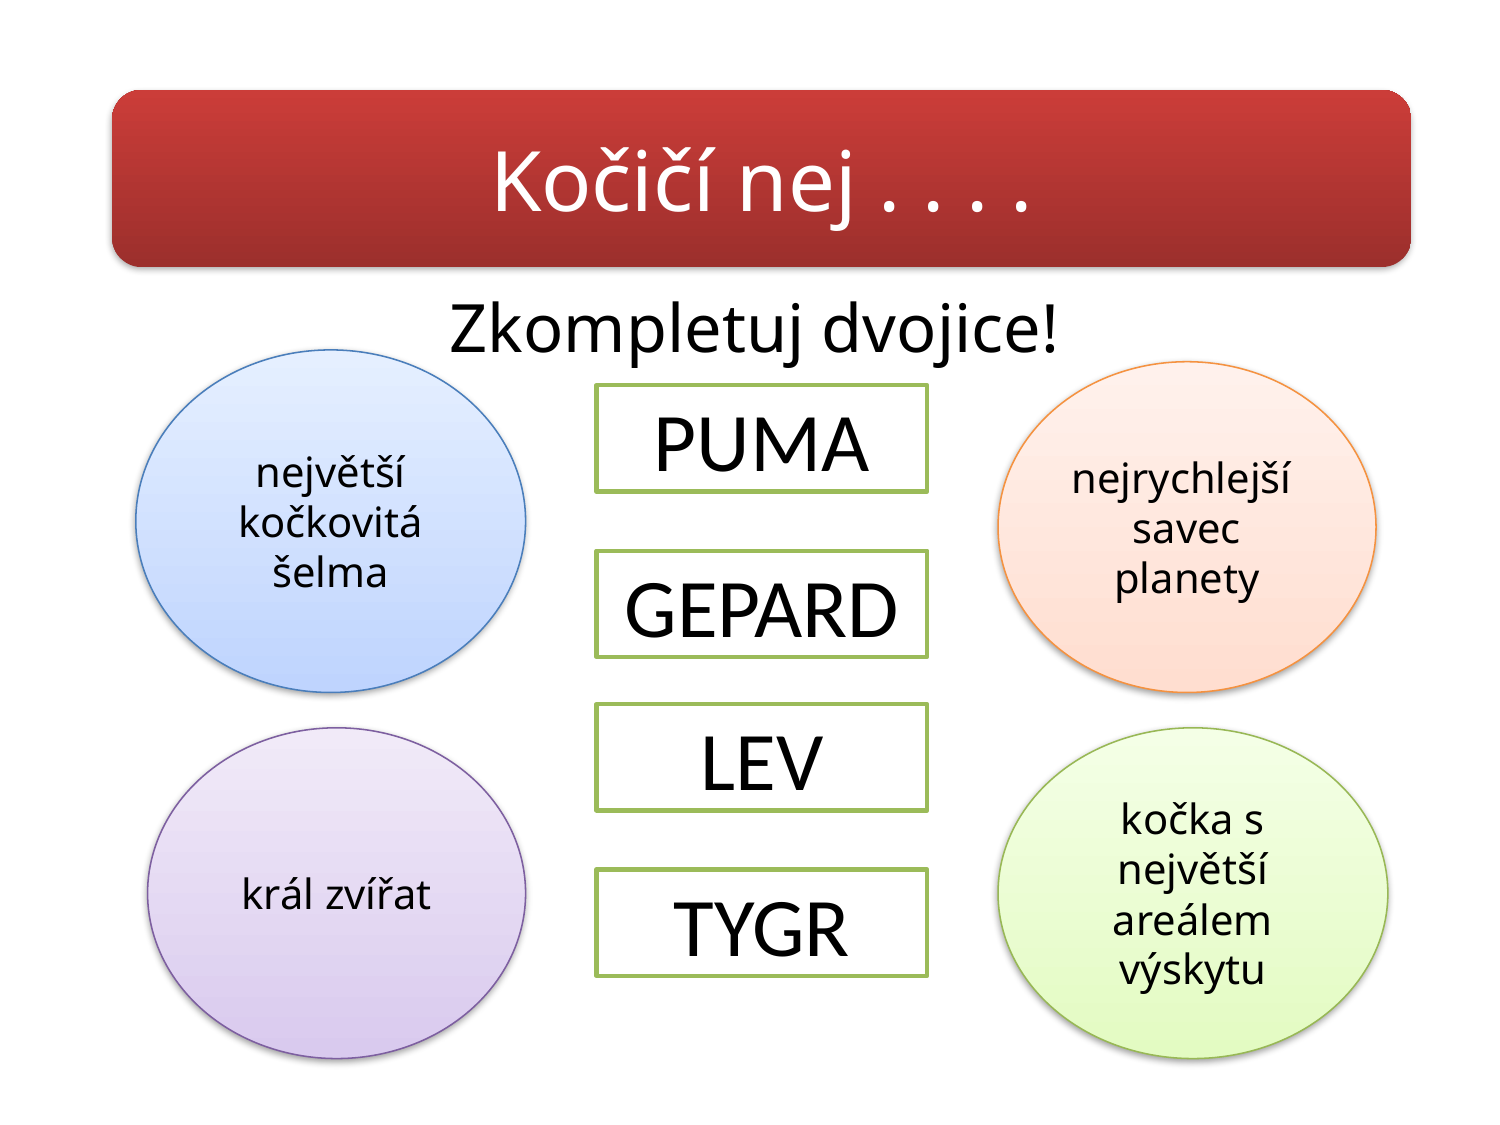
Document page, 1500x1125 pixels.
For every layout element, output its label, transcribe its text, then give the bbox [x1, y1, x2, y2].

text_box TYGR [594, 867, 929, 978]
text_box nejrychlejší savec planety [997, 360, 1377, 694]
text_box PUMA [594, 383, 929, 494]
text_box GEPARD [594, 549, 929, 659]
text_box kočka s největší areálem výskytu [997, 727, 1389, 1060]
text_box král zvířat [146, 727, 527, 1060]
text_box Zkompletuj dvojice! [434, 278, 1076, 374]
text_box LEV [594, 702, 929, 813]
text_box největší kočkovitá šelma [135, 349, 527, 694]
text_box Kočičí nej . . . . [112, 89, 1412, 268]
